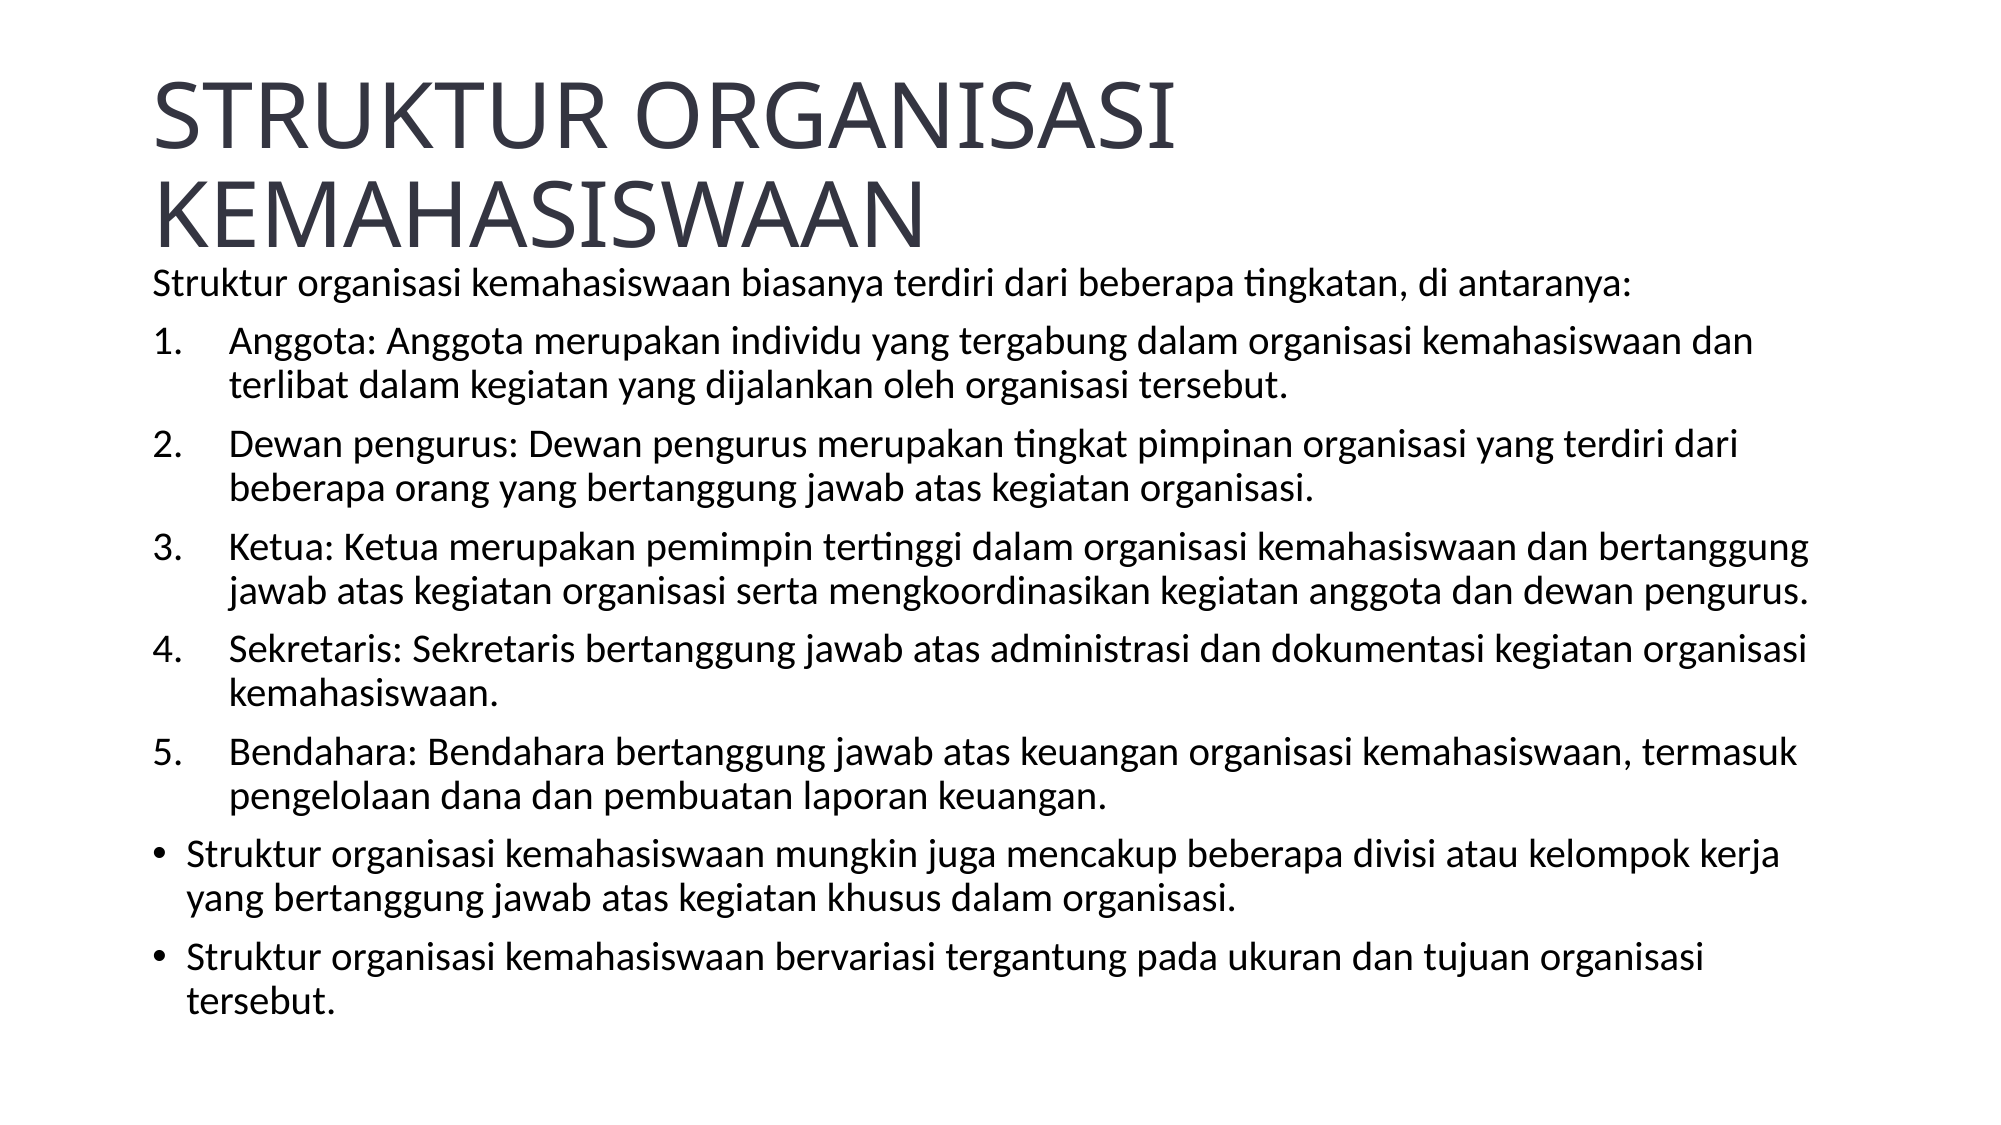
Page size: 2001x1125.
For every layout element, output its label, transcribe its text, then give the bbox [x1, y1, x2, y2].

title STRUKTUR ORGANISASI KEMAHASISWAAN [137, 59, 1863, 253]
list Struktur organisasi kemahasiswaan biasanya terdiri dari beberapa tingkatan, di antaranya: Anggota: Anggota merupakan individu yang tergabung dalam organisasi kemahasiswaan dan terlibat dalam kegiatan yang dijalankan oleh organisasi tersebut. Dewan pengurus: Dewan pengurus merupakan tingkat pimpinan organisasi yang terdiri dari beberapa orang yang bertanggung jawab atas kegiatan organisasi. Ketua: Ketua merupakan pemimpin tertinggi dalam organisasi kemahasiswaan dan bertanggung jawab atas kegiatan organisasi serta mengkoordinasikan kegiatan anggota dan dewan pengurus. Sekretaris: Sekretaris bertanggung jawab atas administrasi dan dokumentasi kegiatan organisasi kemahasiswaan. Bendahara: Bendahara bertanggung jawab atas keuangan organisasi kemahasiswaan, termasuk pengelolaan dana dan pembuatan laporan keuangan. Struktur organisasi kemahasiswaan mungkin juga mencakup beberapa divisi atau kelompok kerja yang bertanggung jawab atas kegiatan khusus dalam organisasi. Struktur organisasi kemahasiswaan bervariasi tergantung pada ukuran dan tujuan organisasi tersebut. [137, 253, 1863, 1038]
